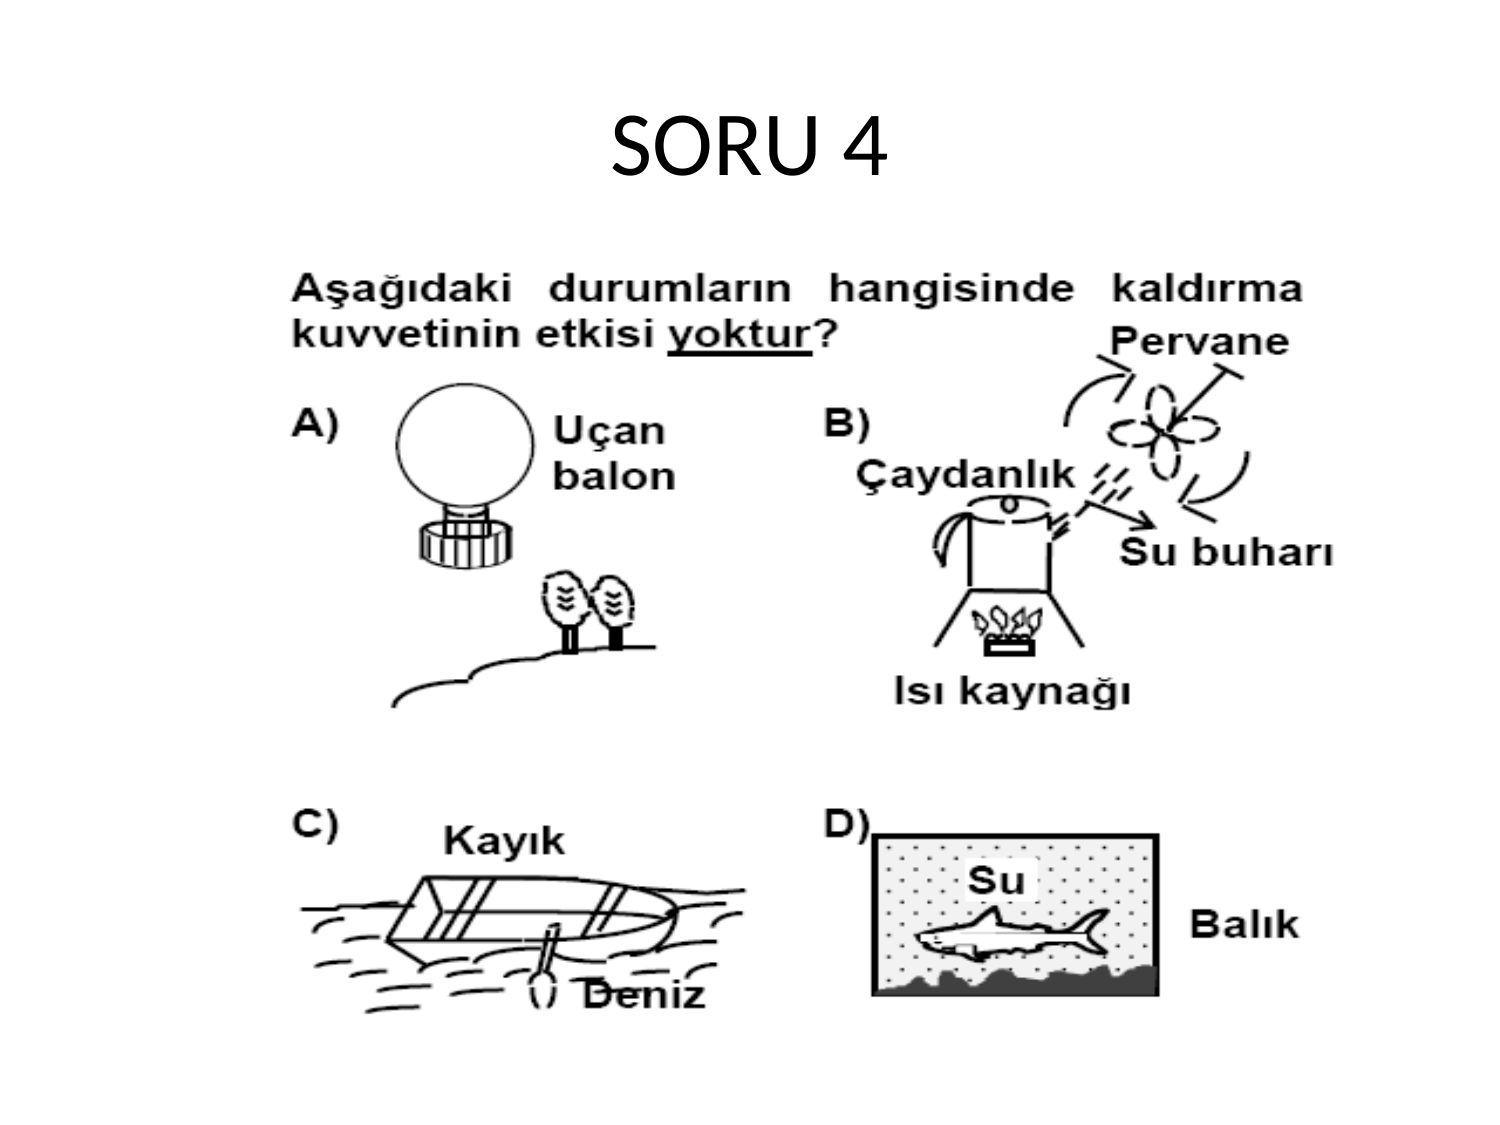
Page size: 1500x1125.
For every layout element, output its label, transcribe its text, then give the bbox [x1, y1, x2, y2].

title SORU 4 [75, 45, 1425, 233]
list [265, 262, 1341, 1036]
